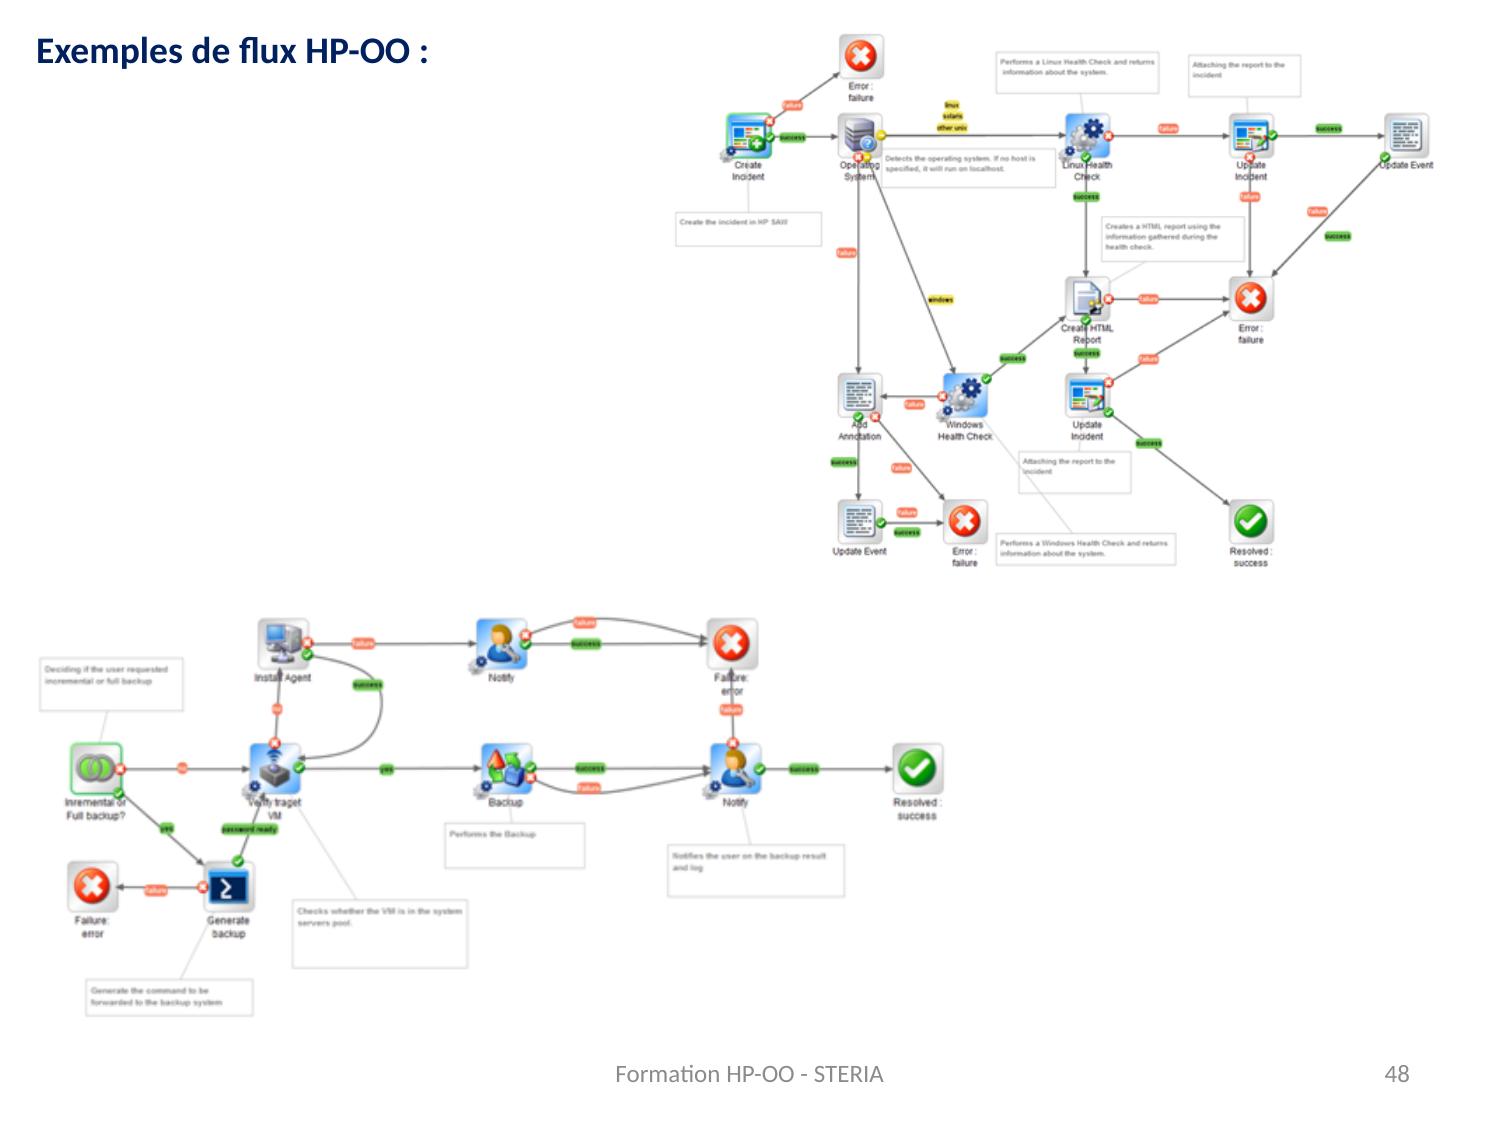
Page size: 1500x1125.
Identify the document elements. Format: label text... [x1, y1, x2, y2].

picture [19, 597, 960, 1036]
picture [666, 23, 1446, 576]
slide_number 48 [1074, 1042, 1425, 1103]
text_box Exemples de flux HP-OO : [21, 19, 445, 79]
footer Formation HP-OO - STERIA [512, 1042, 988, 1103]
